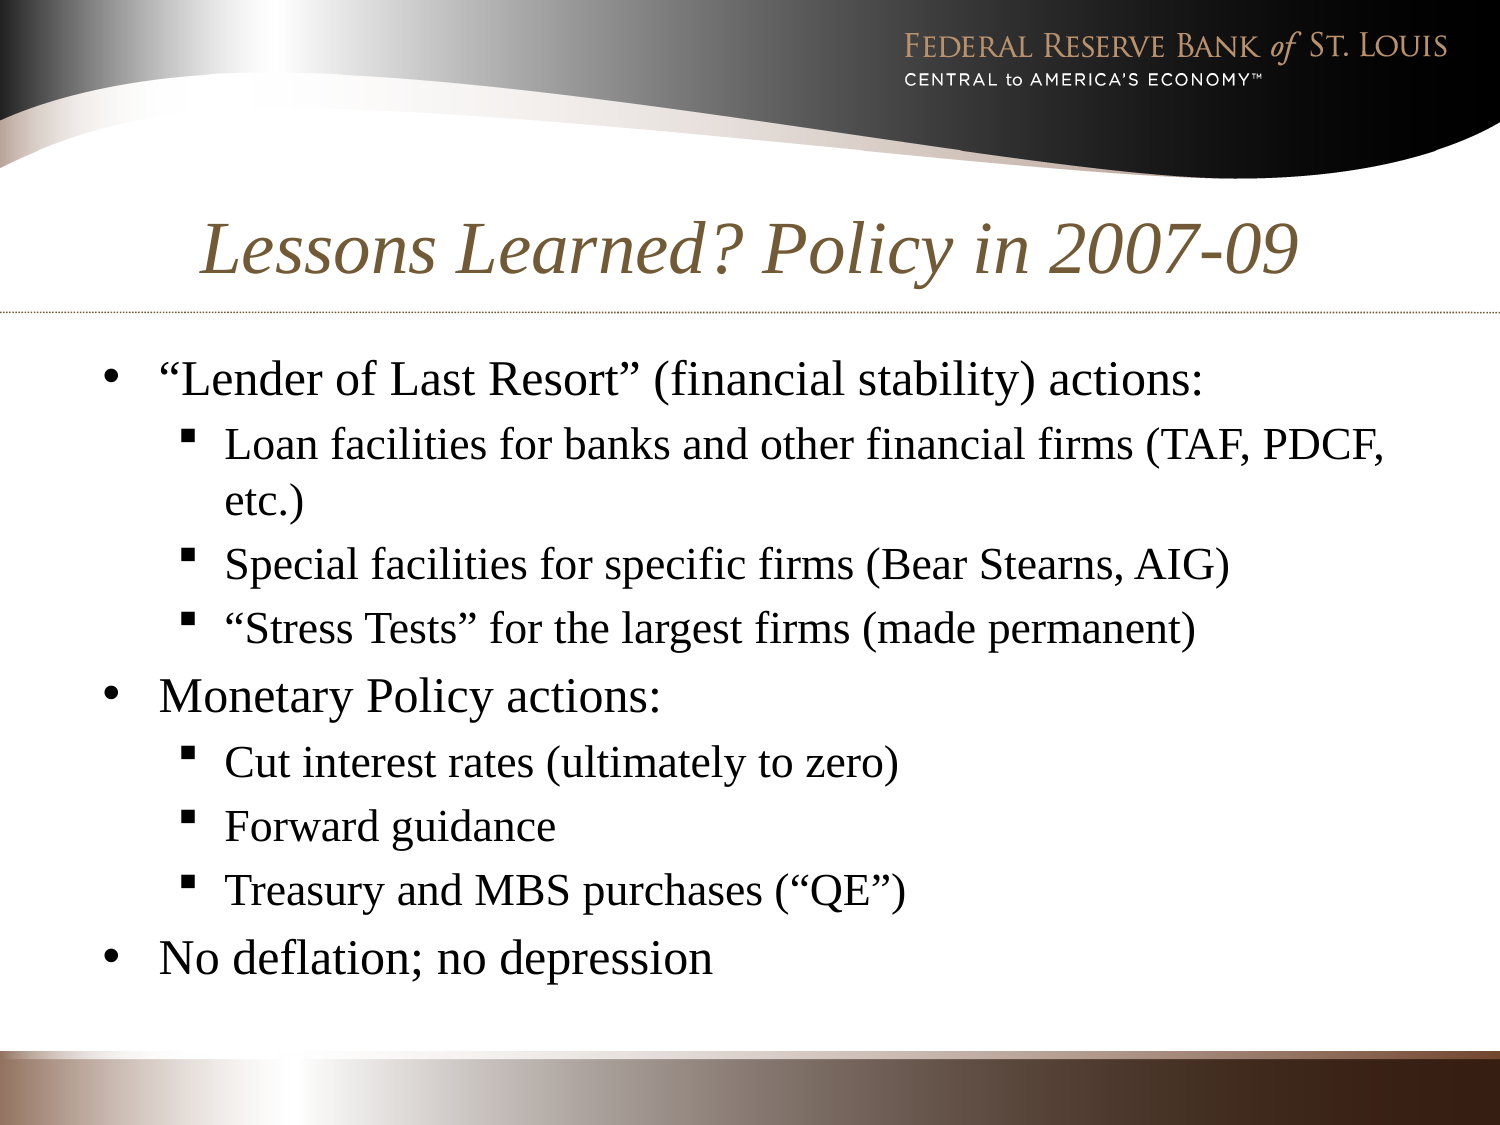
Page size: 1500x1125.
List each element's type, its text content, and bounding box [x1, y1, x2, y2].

list “Lender of Last Resort” (financial stability) actions: Loan facilities for banks and other financial firms (TAF, PDCF, etc.) Special facilities for specific firms (Bear Stearns, AIG) “Stress Tests” for the largest firms (made permanent) Monetary Policy actions: Cut interest rates (ultimately to zero) Forward guidance Treasury and MBS purchases (“QE”) No deflation; no depression [87, 337, 1426, 1038]
title Lessons Learned? Policy in 2007-09 [87, 174, 1413, 313]
picture [0, 0, 1500, 226]
picture [0, 1051, 1500, 1125]
